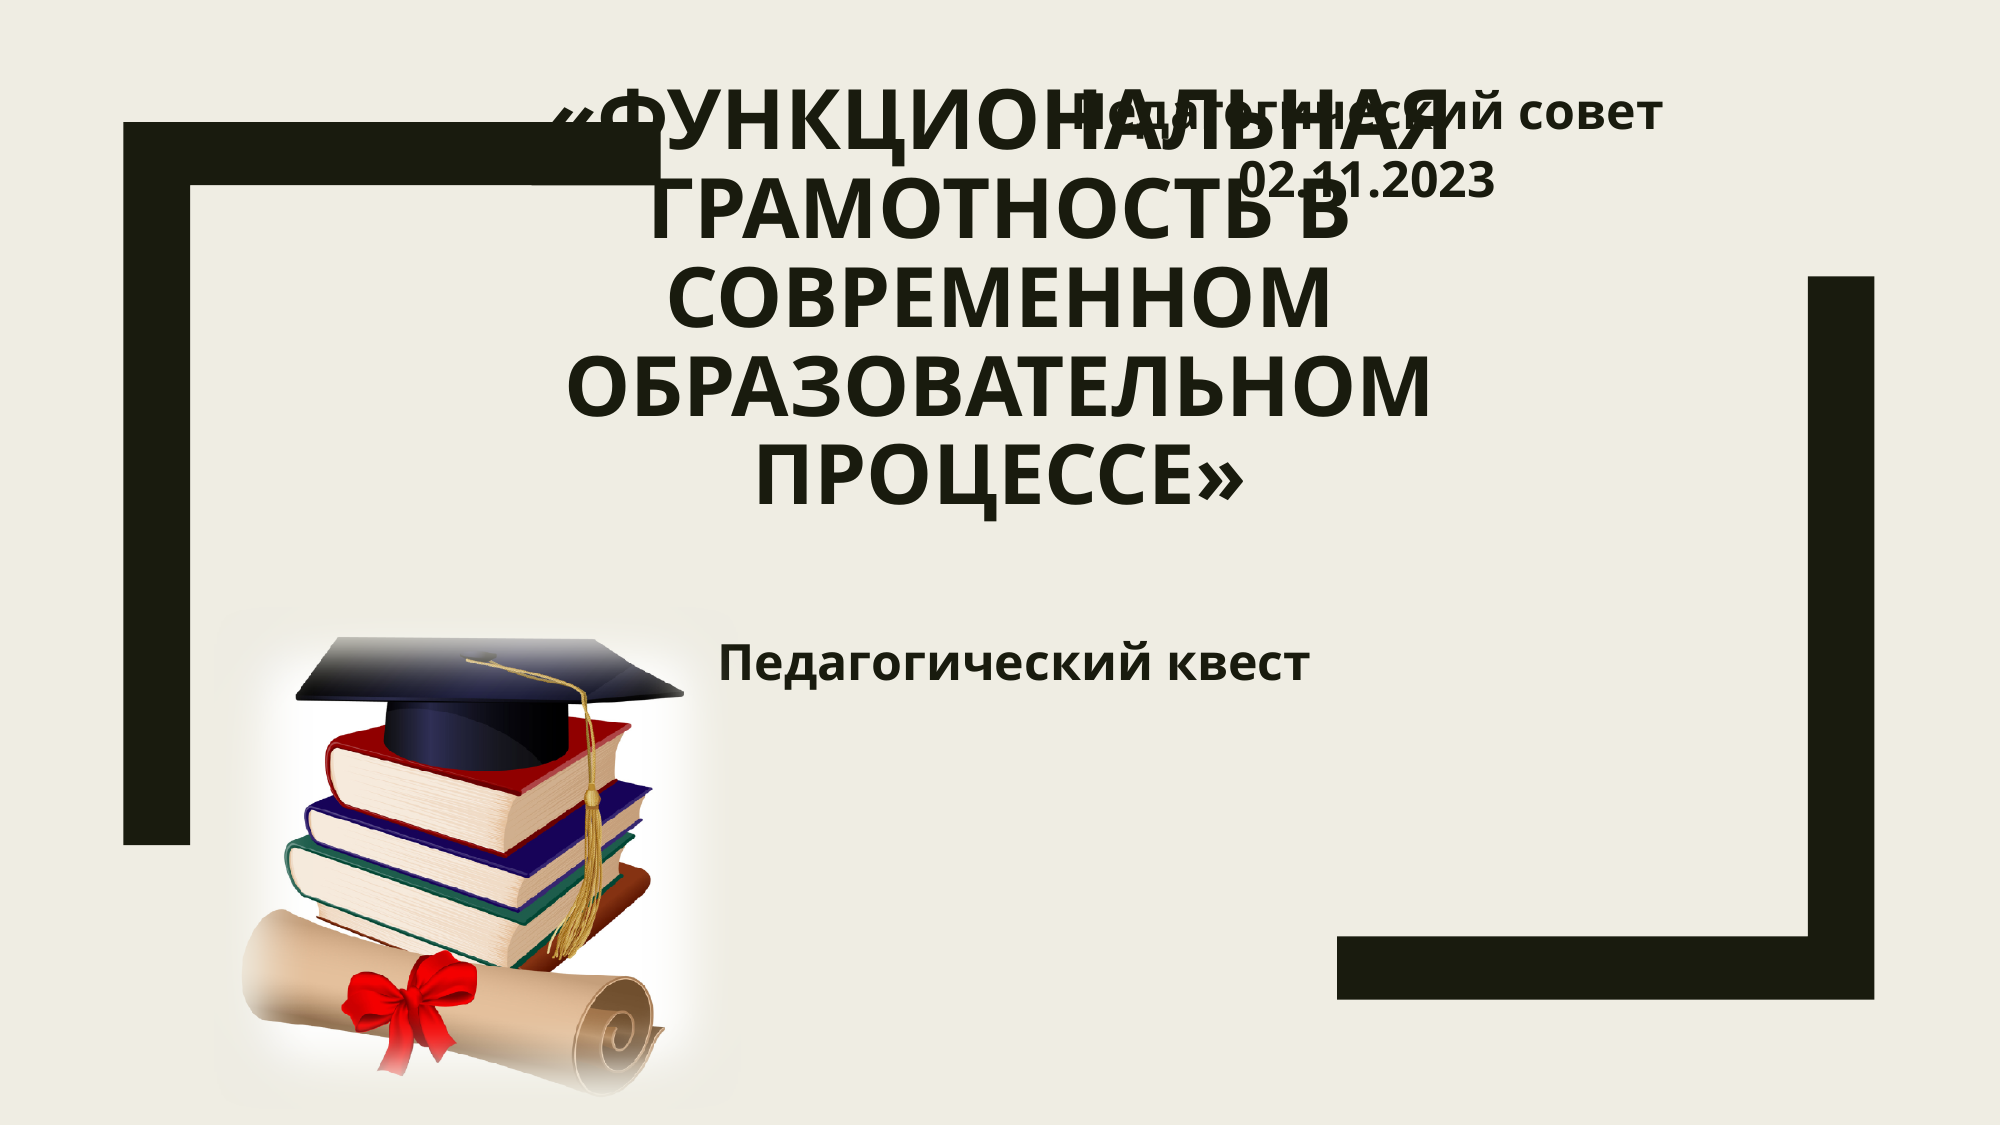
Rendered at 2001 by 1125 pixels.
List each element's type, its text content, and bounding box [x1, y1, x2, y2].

subtitle Педагогический квест [742, 615, 1575, 794]
text_box Педагогический совет 02.11.2023 [806, 65, 1928, 244]
title «Функциональная грамотность в современном образовательном процессе» [314, 228, 1686, 631]
picture [212, 604, 742, 1112]
